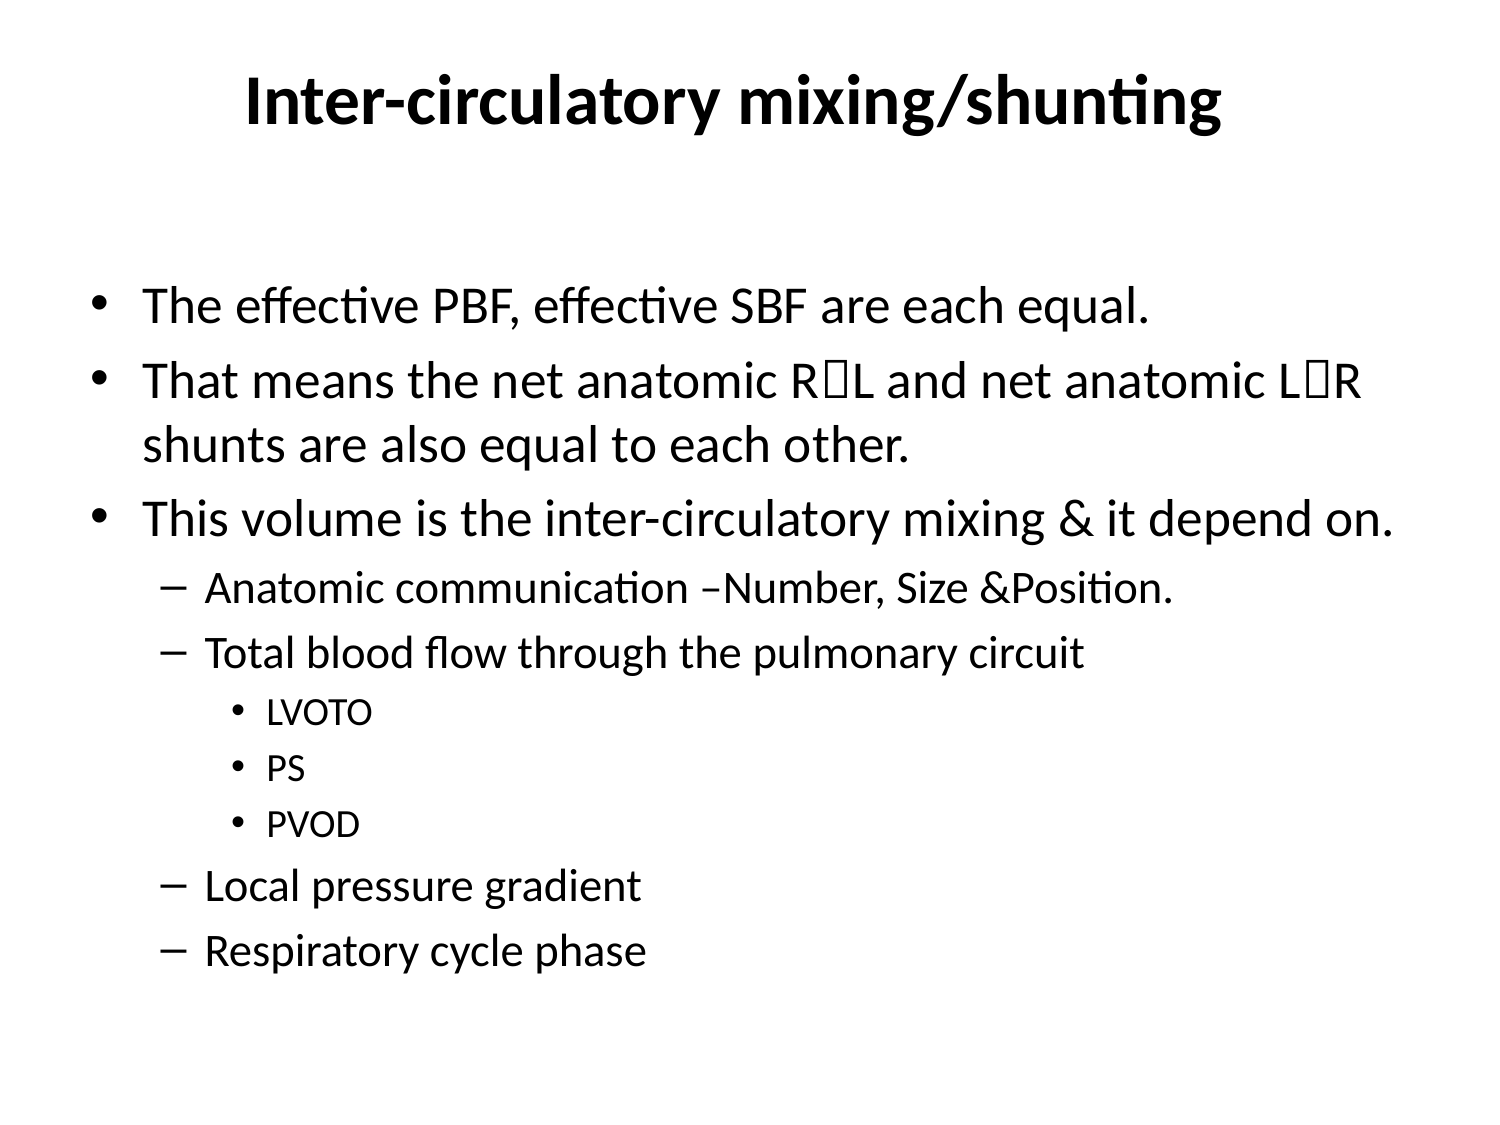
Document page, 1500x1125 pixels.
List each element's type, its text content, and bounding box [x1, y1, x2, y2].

list The effective PBF, effective SBF are each equal. That means the net anatomic RL and net anatomic LR shunts are also equal to each other. This volume is the inter-circulatory mixing & it depend on. Anatomic communication –Number, Size &Position. Total blood flow through the pulmonary circuit LVOTO PS PVOD Local pressure gradient Respiratory cycle phase [75, 262, 1425, 1005]
title Inter-circulatory mixing/shunting [75, 45, 1425, 233]
